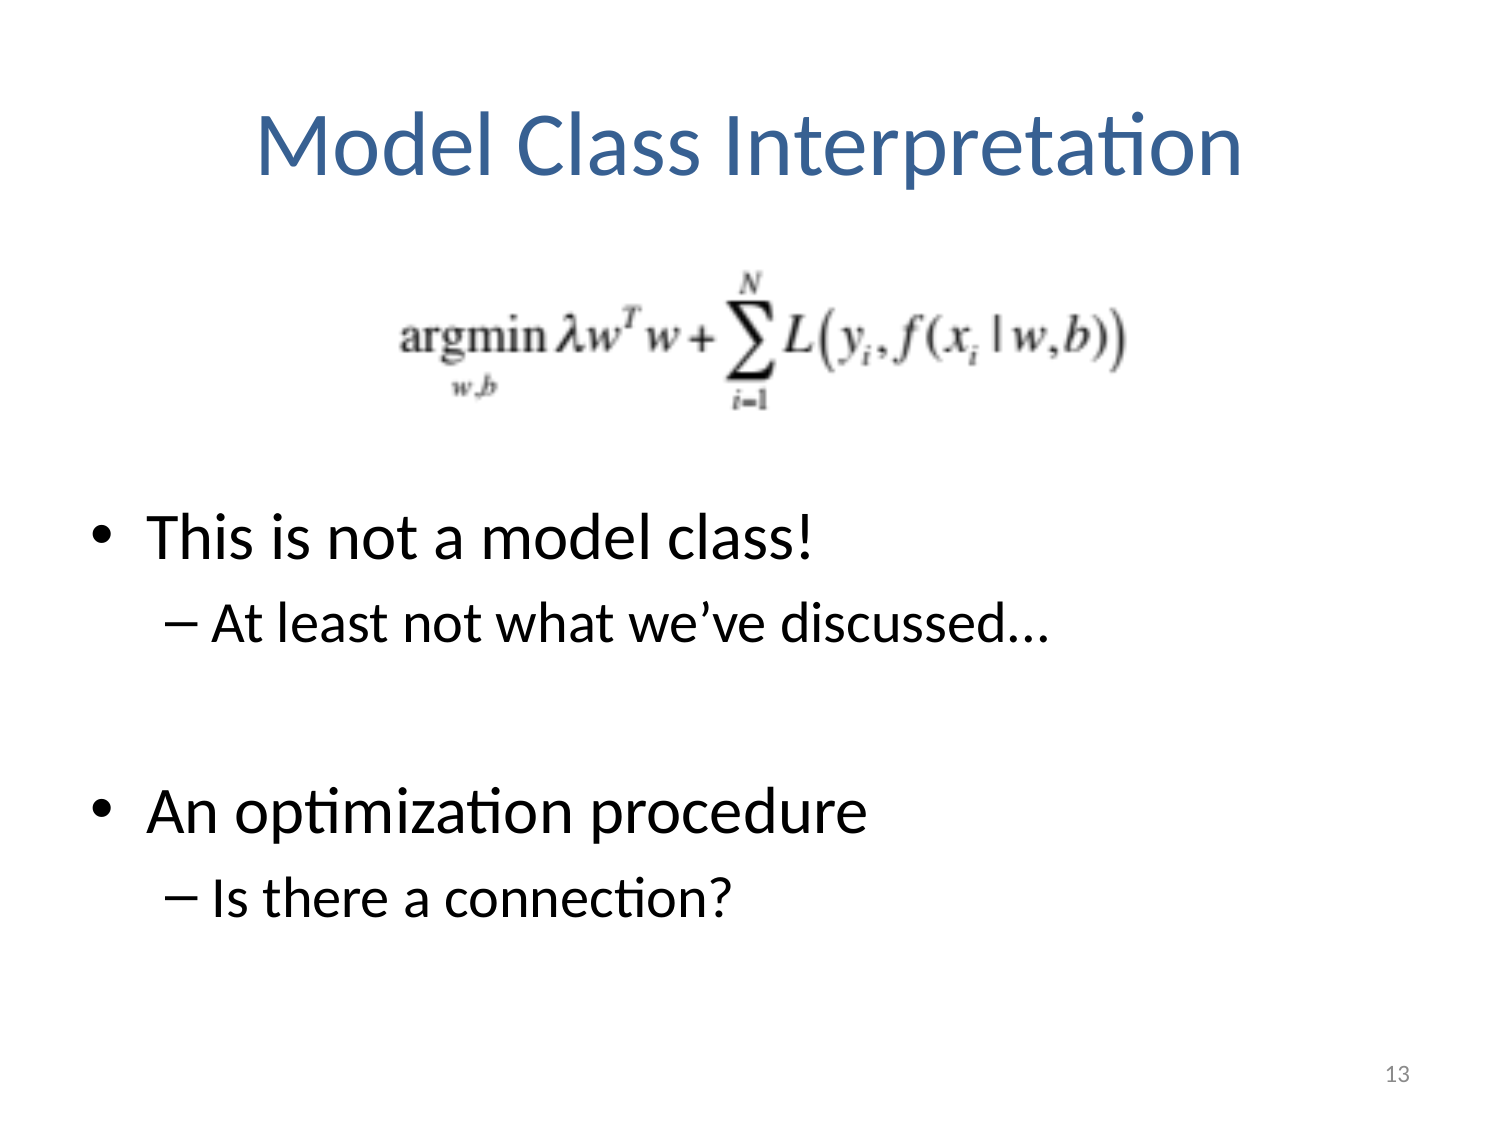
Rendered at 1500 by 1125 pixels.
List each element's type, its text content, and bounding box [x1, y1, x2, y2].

title Model Class Interpretation [75, 45, 1425, 233]
slide_number 13 [1074, 1042, 1425, 1103]
list This is not a model class! At least not what we’ve discussed... An optimization procedure Is there a connection? [75, 485, 1425, 1005]
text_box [393, 257, 1131, 415]
